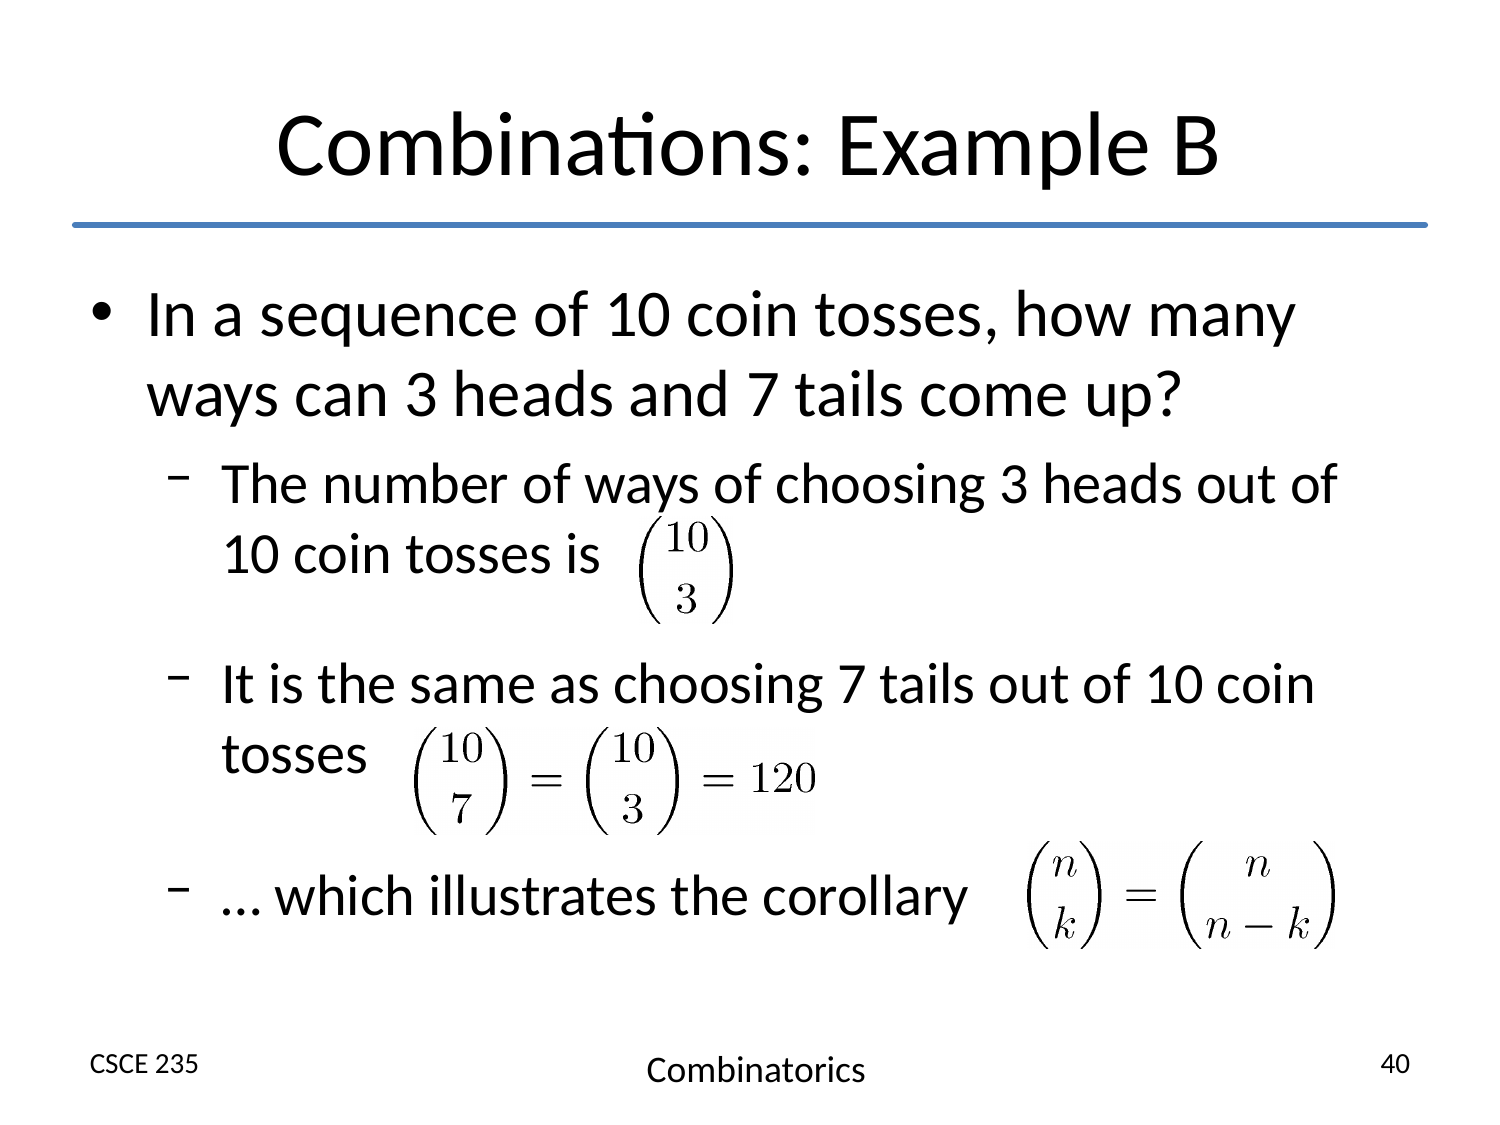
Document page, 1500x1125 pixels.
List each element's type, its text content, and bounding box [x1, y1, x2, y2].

title Combinations: Example B [75, 45, 1425, 233]
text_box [412, 722, 817, 838]
list In a sequence of 10 coin tosses, how many ways can 3 heads and 7 tails come up? [75, 262, 1425, 437]
text_box The number of ways of choosing 3 heads out of 10 coin tosses is [74, 437, 1425, 625]
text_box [637, 512, 735, 627]
text_box … which illustrates the corollary [74, 849, 1425, 1038]
text_box It is the same as choosing 7 tails out of 10 coin tosses [74, 637, 1425, 825]
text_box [1024, 837, 1338, 952]
